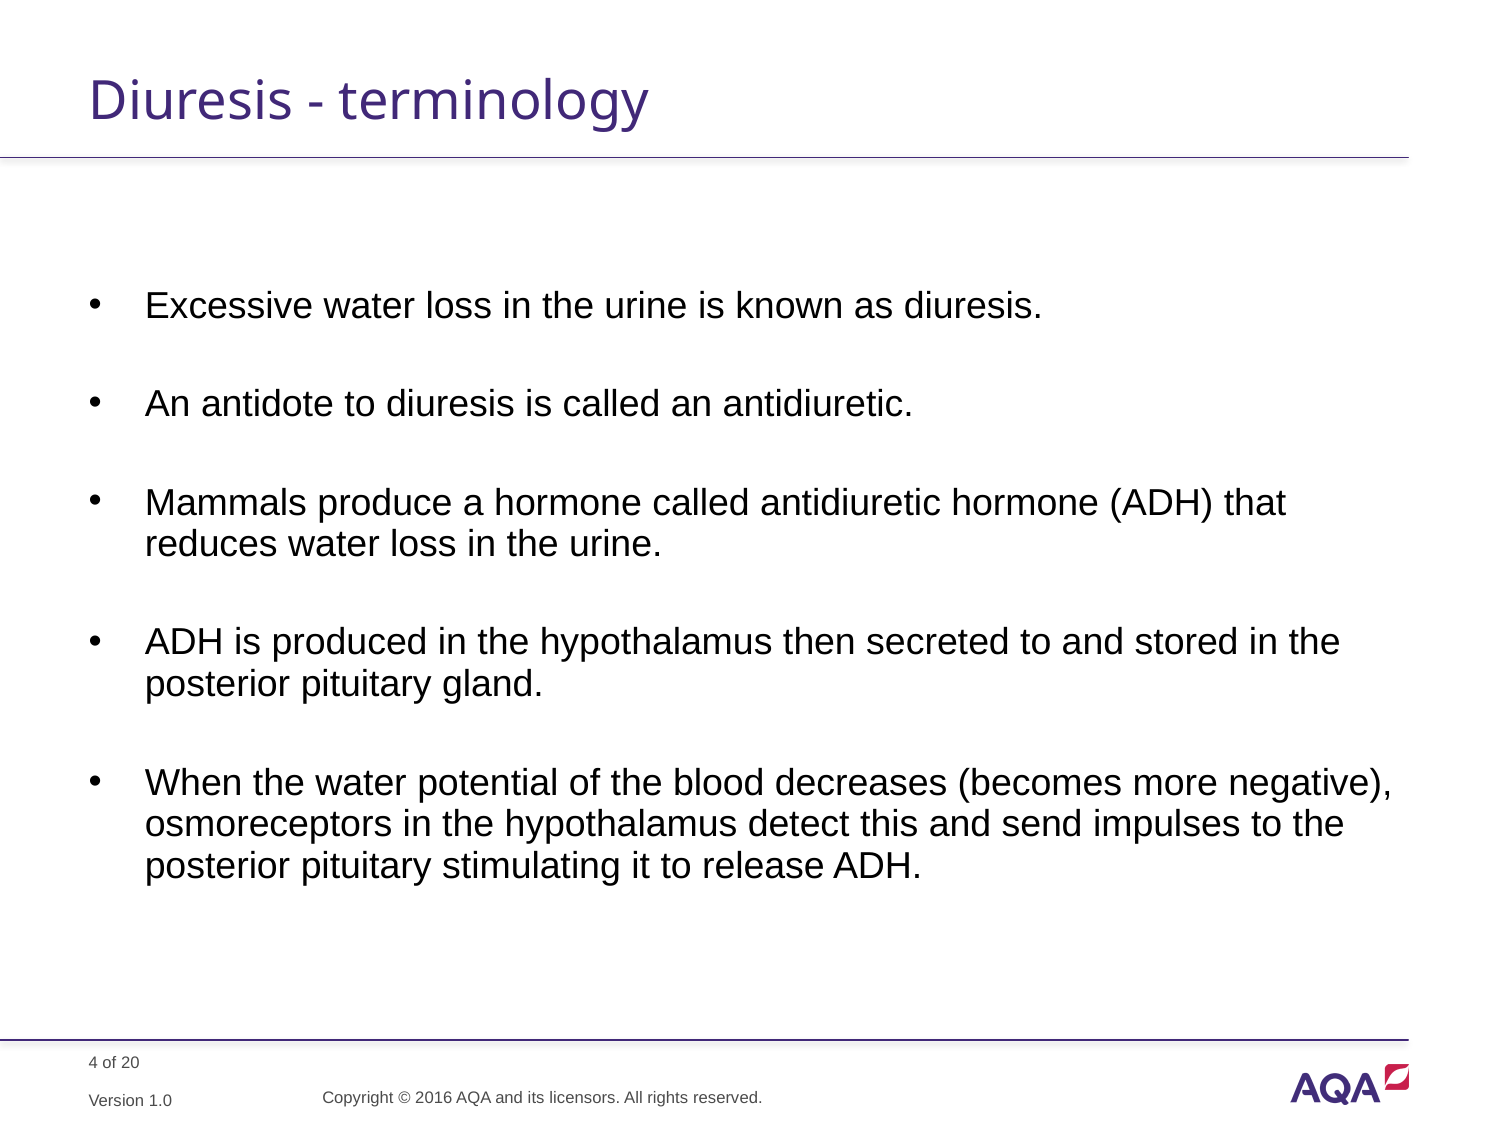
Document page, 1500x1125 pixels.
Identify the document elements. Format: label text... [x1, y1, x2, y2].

list Excessive water loss in the urine is known as diuresis. An antidote to diuresis is called an antidiuretic. Mammals produce a hormone called antidiuretic hormone (ADH) that reduces water loss in the urine. ADH is produced in the hypothalamus then secreted to and stored in the posterior pituitary gland. When the water potential of the blood decreases (becomes more negative), osmoreceptors in the hypothalamus detect this and send impulses to the posterior pituitary stimulating it to release ADH. [88, 284, 1409, 1007]
title Diuresis - terminology [88, 72, 1409, 144]
picture [1290, 1064, 1409, 1105]
text_box Version 1.0 [88, 1089, 308, 1110]
footer Copyright © 2016 AQA and its licensors. All rights reserved. [308, 1085, 764, 1125]
